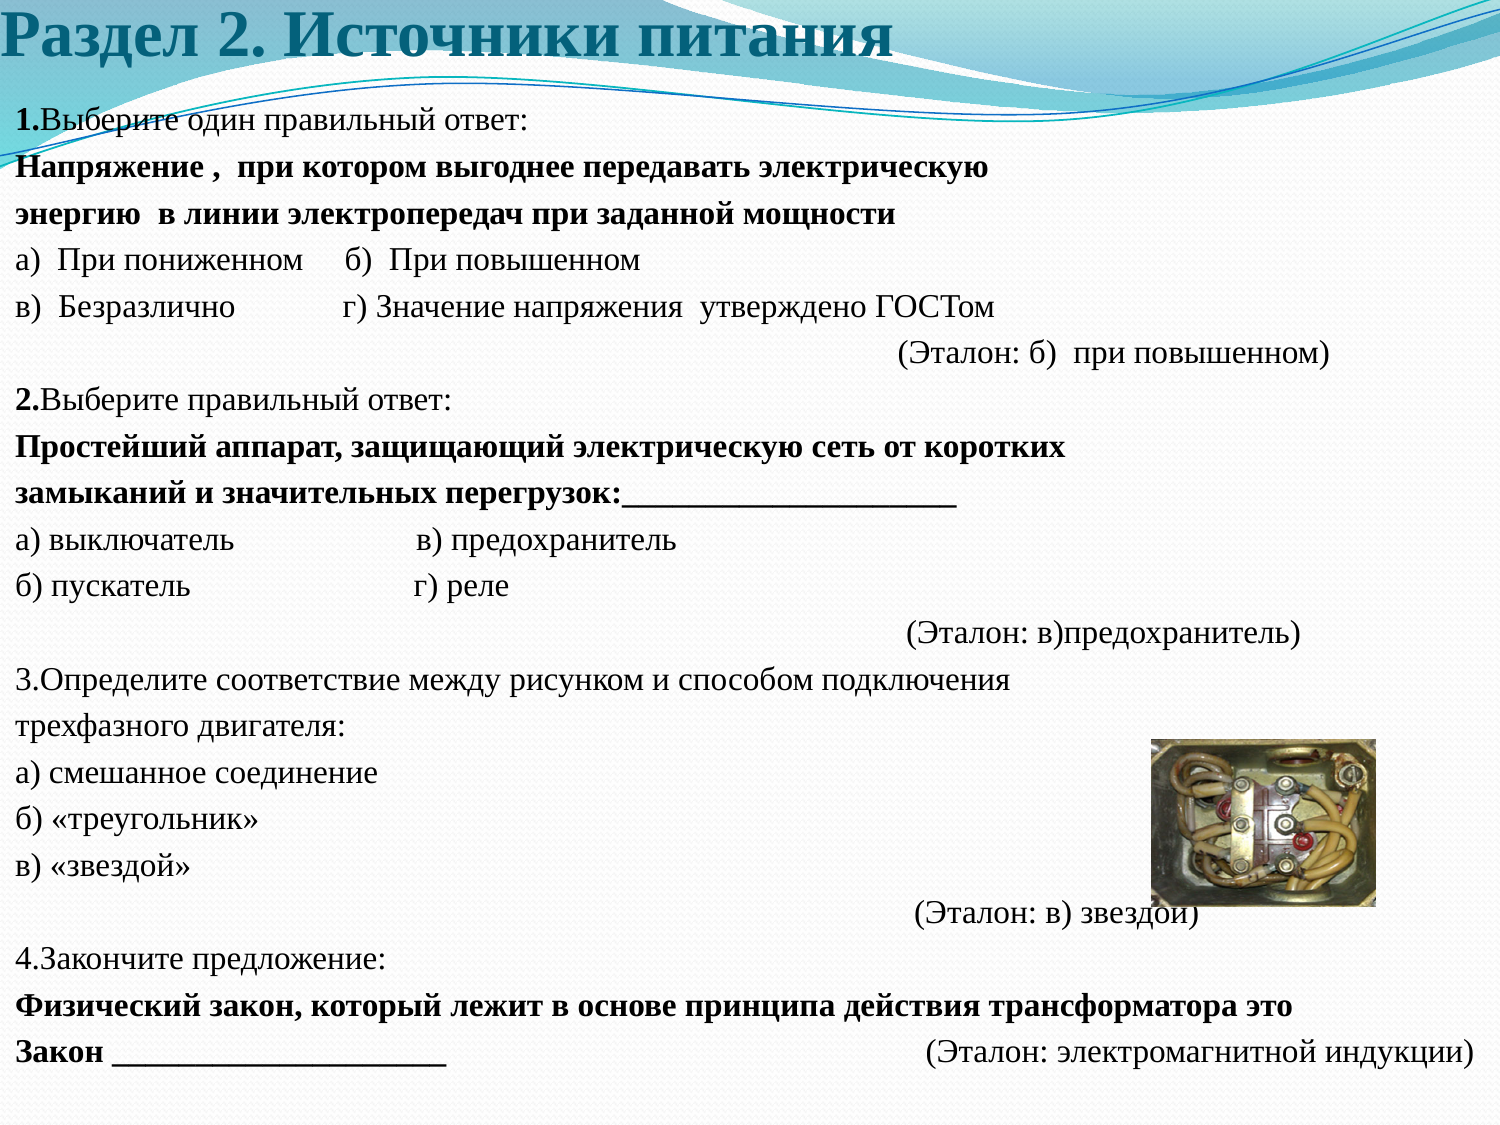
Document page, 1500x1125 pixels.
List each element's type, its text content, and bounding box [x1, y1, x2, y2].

picture [1151, 739, 1377, 908]
list 1.Выберите один правильный ответ: Напряжение , при котором выгоднее передавать электрическую энергию в линии электропередач при заданной мощности а) При пониженном б) При повышенном в) Безразлично г) Значение напряжения утверждено ГОСТом (Эталон: б) при повышенном) 2.Выберите правильный ответ: Простейший аппарат, защищающий электрическую сеть от коротких замыканий и значительных перегрузок:____________________ а) выключатель в) предохранитель б) пускатель г) реле (Эталон: в)предохранитель) 3.Определите соответствие между рисунком и способом подключения трехфазного двигателя: а) смешанное соединение б) «треугольник» в) «звездой» (Эталон: в) звездой) 4.Закончите предложение: Физический закон, который лежит в основе принципа действия трансформатора это Закон ____________________ (Эталон: электромагнитной индукции) [0, 89, 1500, 1125]
